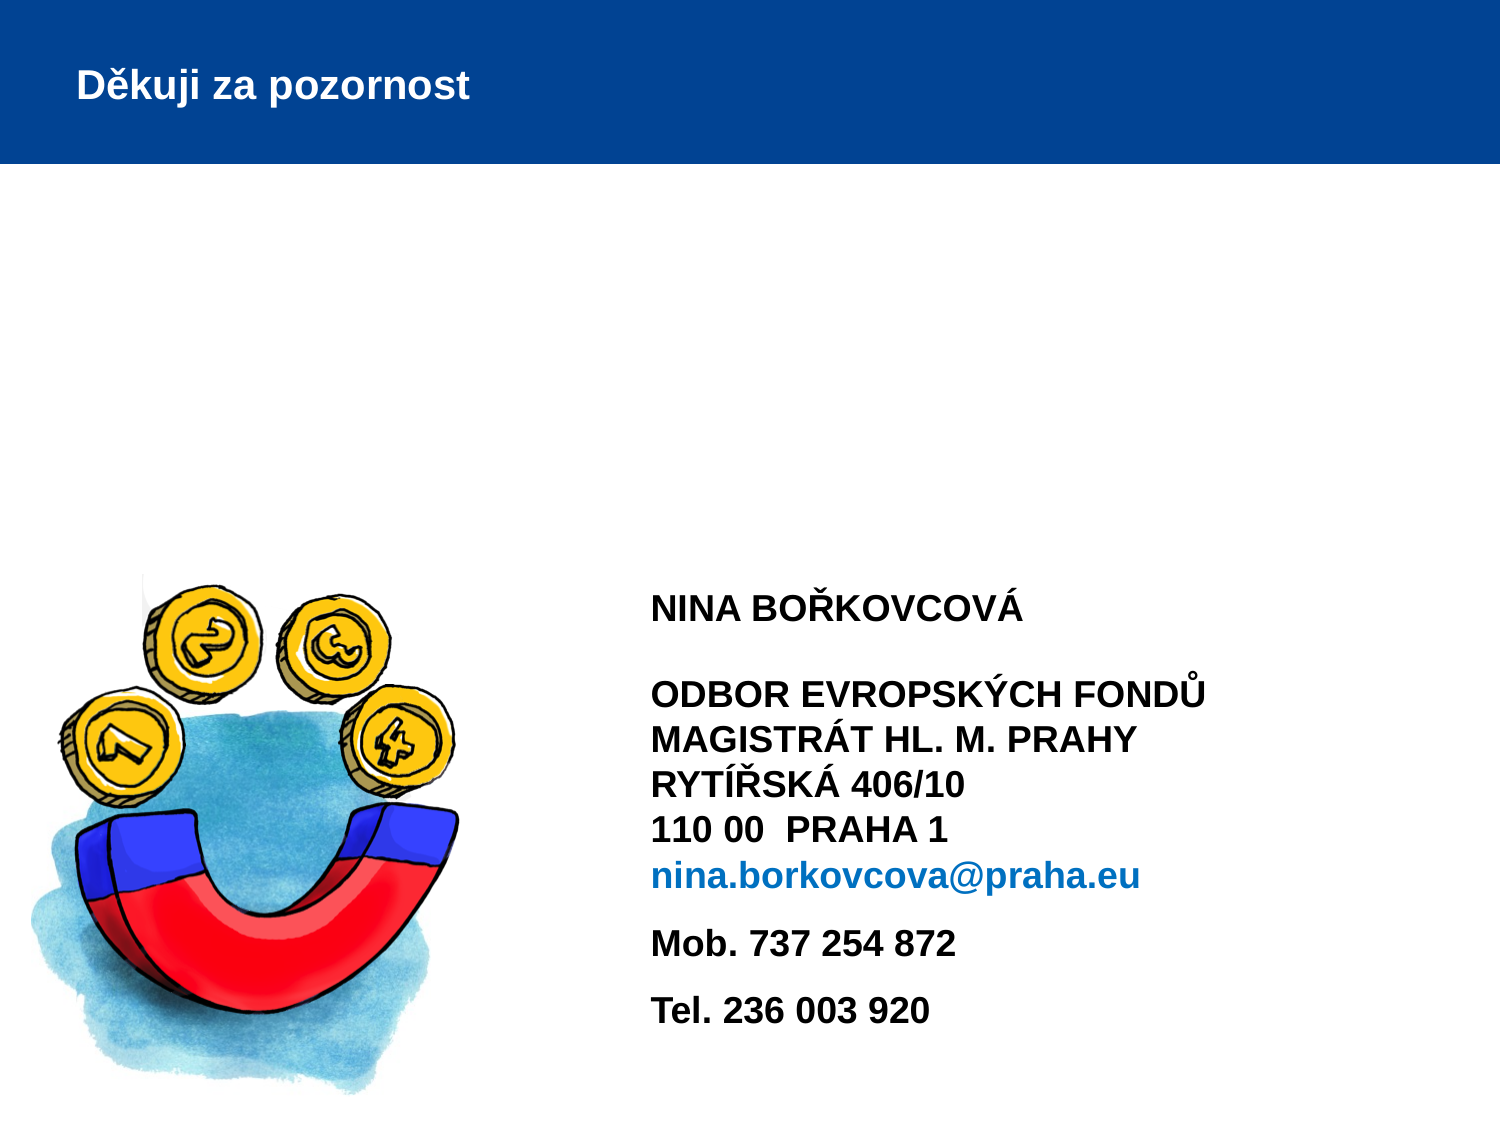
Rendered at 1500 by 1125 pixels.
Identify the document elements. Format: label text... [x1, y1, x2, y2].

text_box NINA BOŘKOVCOVÁ ODBOR EVROPSKÝCH FONDŮ MAGISTRÁT HL. M. PRAHY RYTÍŘSKÁ 406/10 110 00 PRAHA 1 nina.borkovcova@praha.eu Mob. 737 254 872 Tel. 236 003 920 [635, 576, 1386, 1039]
picture [31, 574, 513, 1097]
title Děkuji za pozornost [61, 2, 847, 164]
